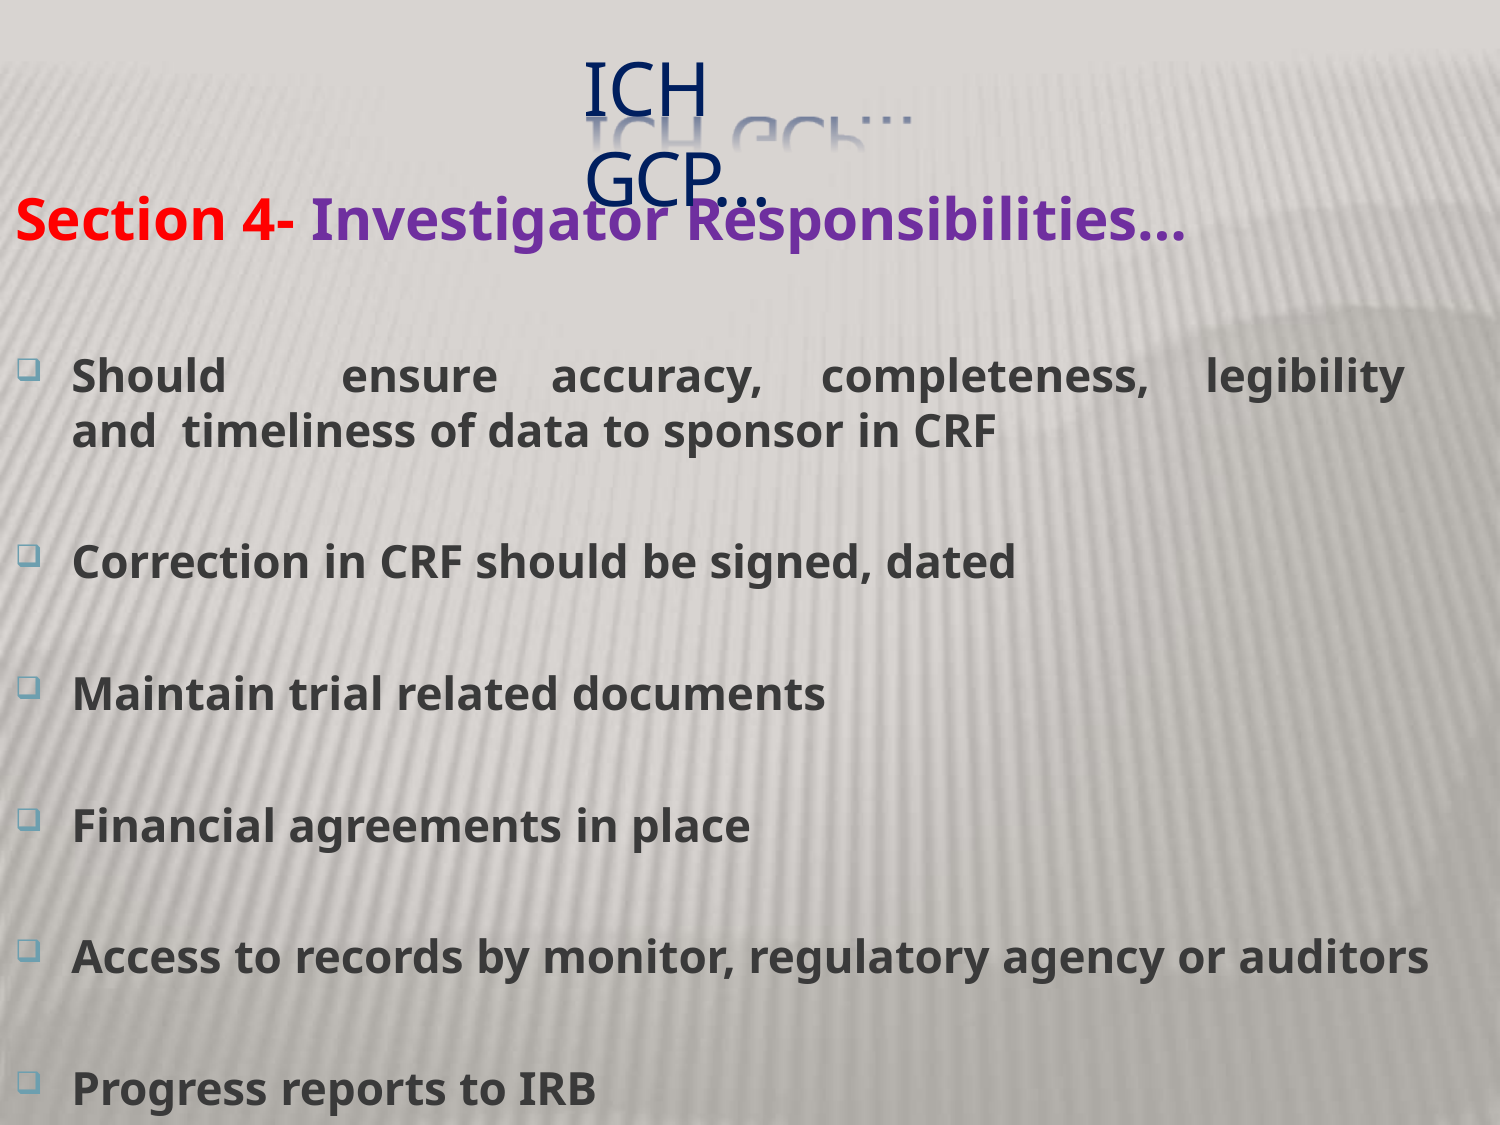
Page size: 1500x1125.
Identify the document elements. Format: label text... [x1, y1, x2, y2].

text_box Section 4- Investigator Responsibilities… Should ensure accuracy, completeness, legibility and timeliness of data to sponsor in CRF Correction in CRF should be signed, dated Maintain trial related documents Financial agreements in place Access to records by monitor, regulatory agency or auditors Progress reports to IRB [12, 180, 1487, 1115]
title ICH GCP… [580, 214, 920, 230]
picture [0, 0, 1500, 1125]
title ICH GCP… [580, 39, 920, 113]
